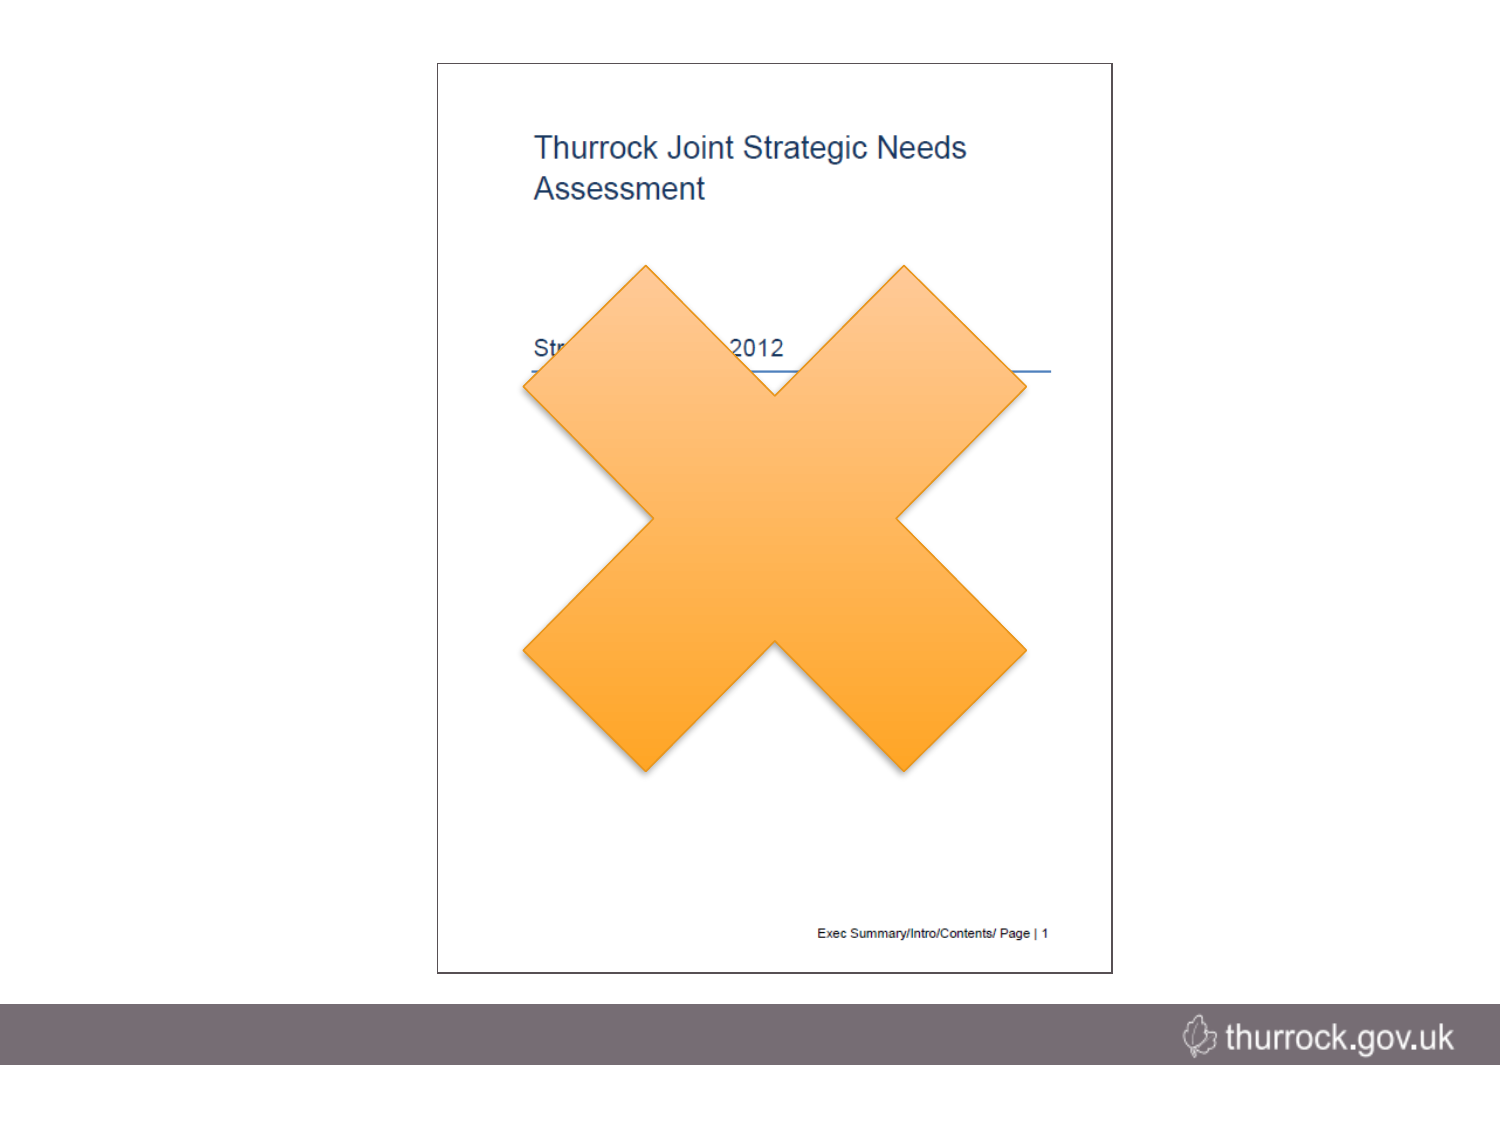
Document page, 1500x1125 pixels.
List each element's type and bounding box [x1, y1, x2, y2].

picture [438, 64, 1112, 973]
